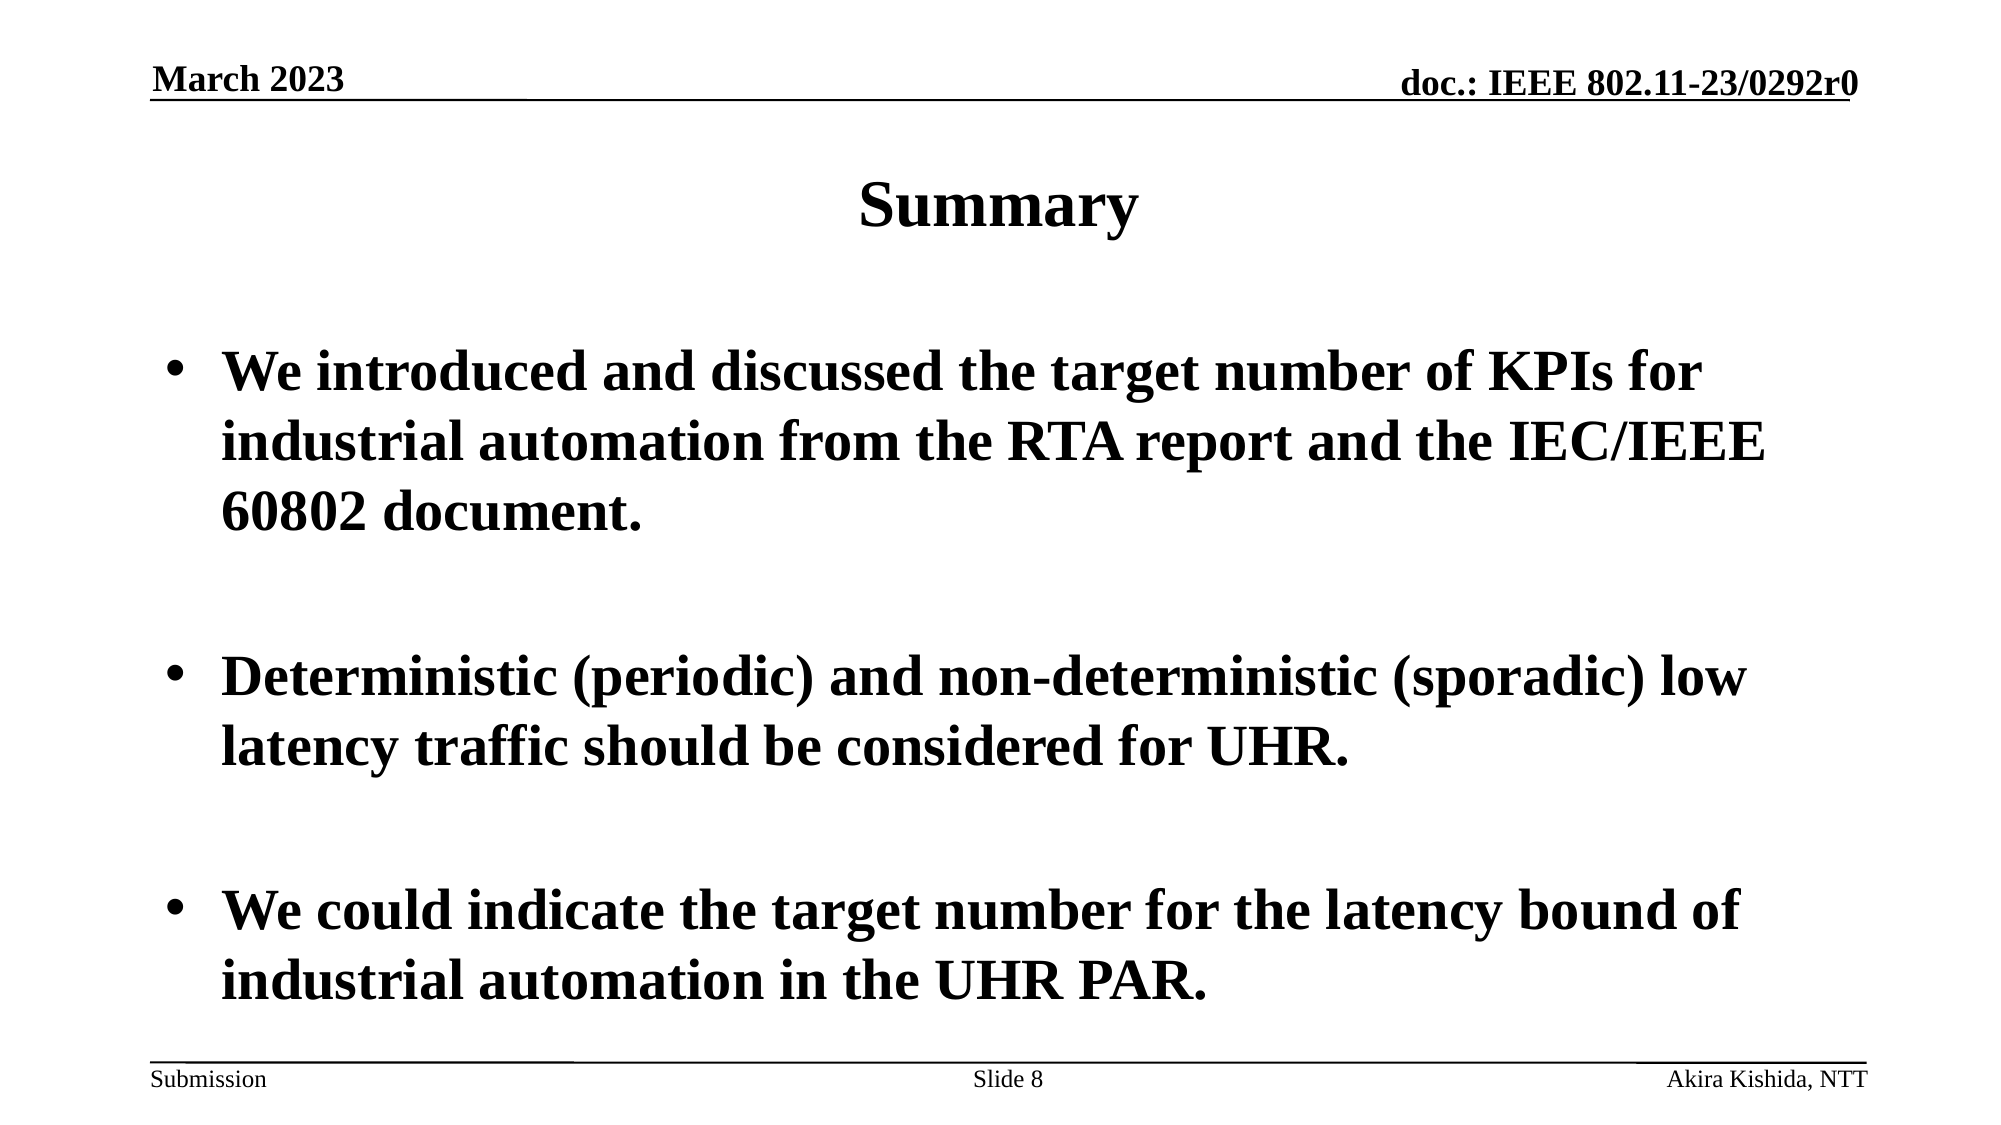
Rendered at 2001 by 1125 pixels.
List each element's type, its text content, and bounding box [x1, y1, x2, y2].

title Summary [149, 112, 1850, 288]
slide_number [152, 54, 563, 100]
list We introduced and discussed the target number of KPIs for industrial automation from the RTA report and the IEC/IEEE 60802 document. Deterministic (periodic) and non-deterministic (sporadic) low latency traffic should be considered for UHR. We could indicate the target number for the latency bound of industrial automation in the UHR PAR. [149, 324, 1850, 1024]
slide_number Slide 8 [950, 1061, 1067, 1123]
footer Akira Kishida, NTT [1171, 1061, 1869, 1093]
